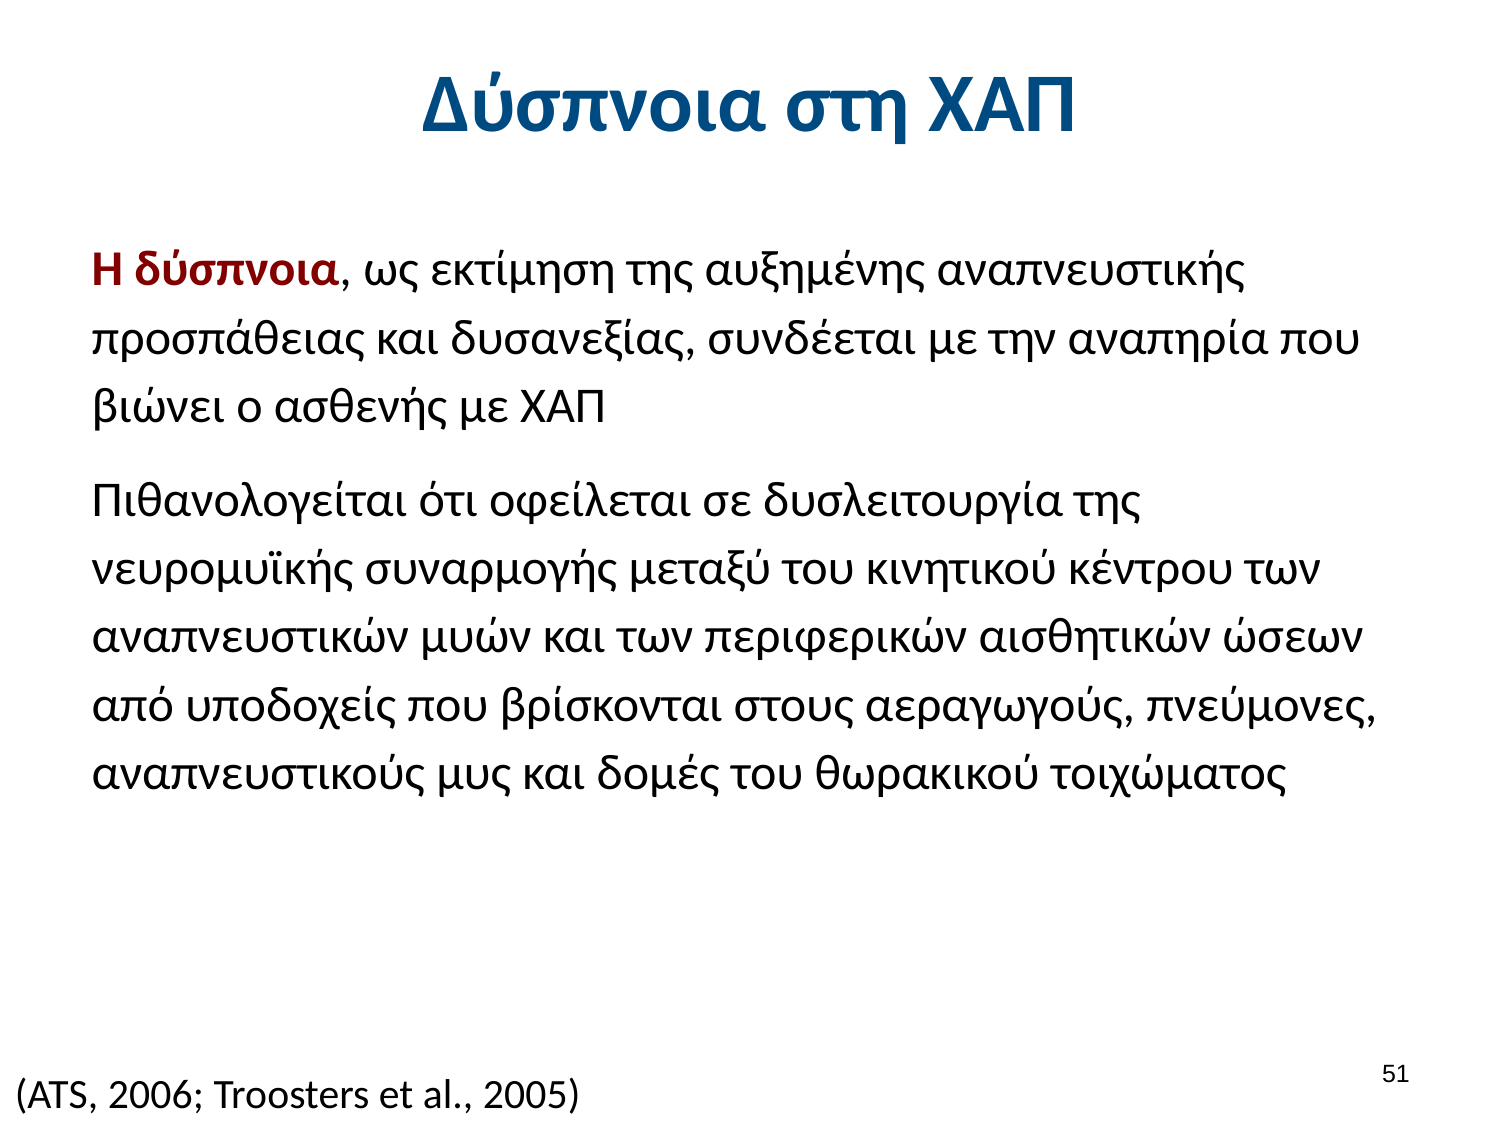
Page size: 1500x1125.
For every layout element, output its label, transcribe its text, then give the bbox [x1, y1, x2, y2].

title Δύσπνοια στη ΧΑΠ [75, 0, 1425, 197]
list Η δύσπνοια, ως εκτίμηση της αυξημένης αναπνευστικής προσπάθειας και δυσανεξίας, συνδέεται με την αναπηρία που βιώνει ο ασθενής με ΧΑΠ Πιθανολογείται ότι οφείλεται σε δυσλειτουργία της νευρομυϊκής συναρμογής μεταξύ του κινητικού κέντρου των αναπνευστικών μυών και των περιφερικών αισθητικών ώσεων από υποδοχείς που βρίσκονται στους αεραγωγούς, πνεύμονες, αναπνευστικούς μυς και δομές του θωρακικού τοιχώματος [76, 219, 1402, 870]
text_box (ATS, 2006; Troosters et al., 2005) [0, 1069, 898, 1125]
slide_number 50 [1074, 1042, 1425, 1103]
